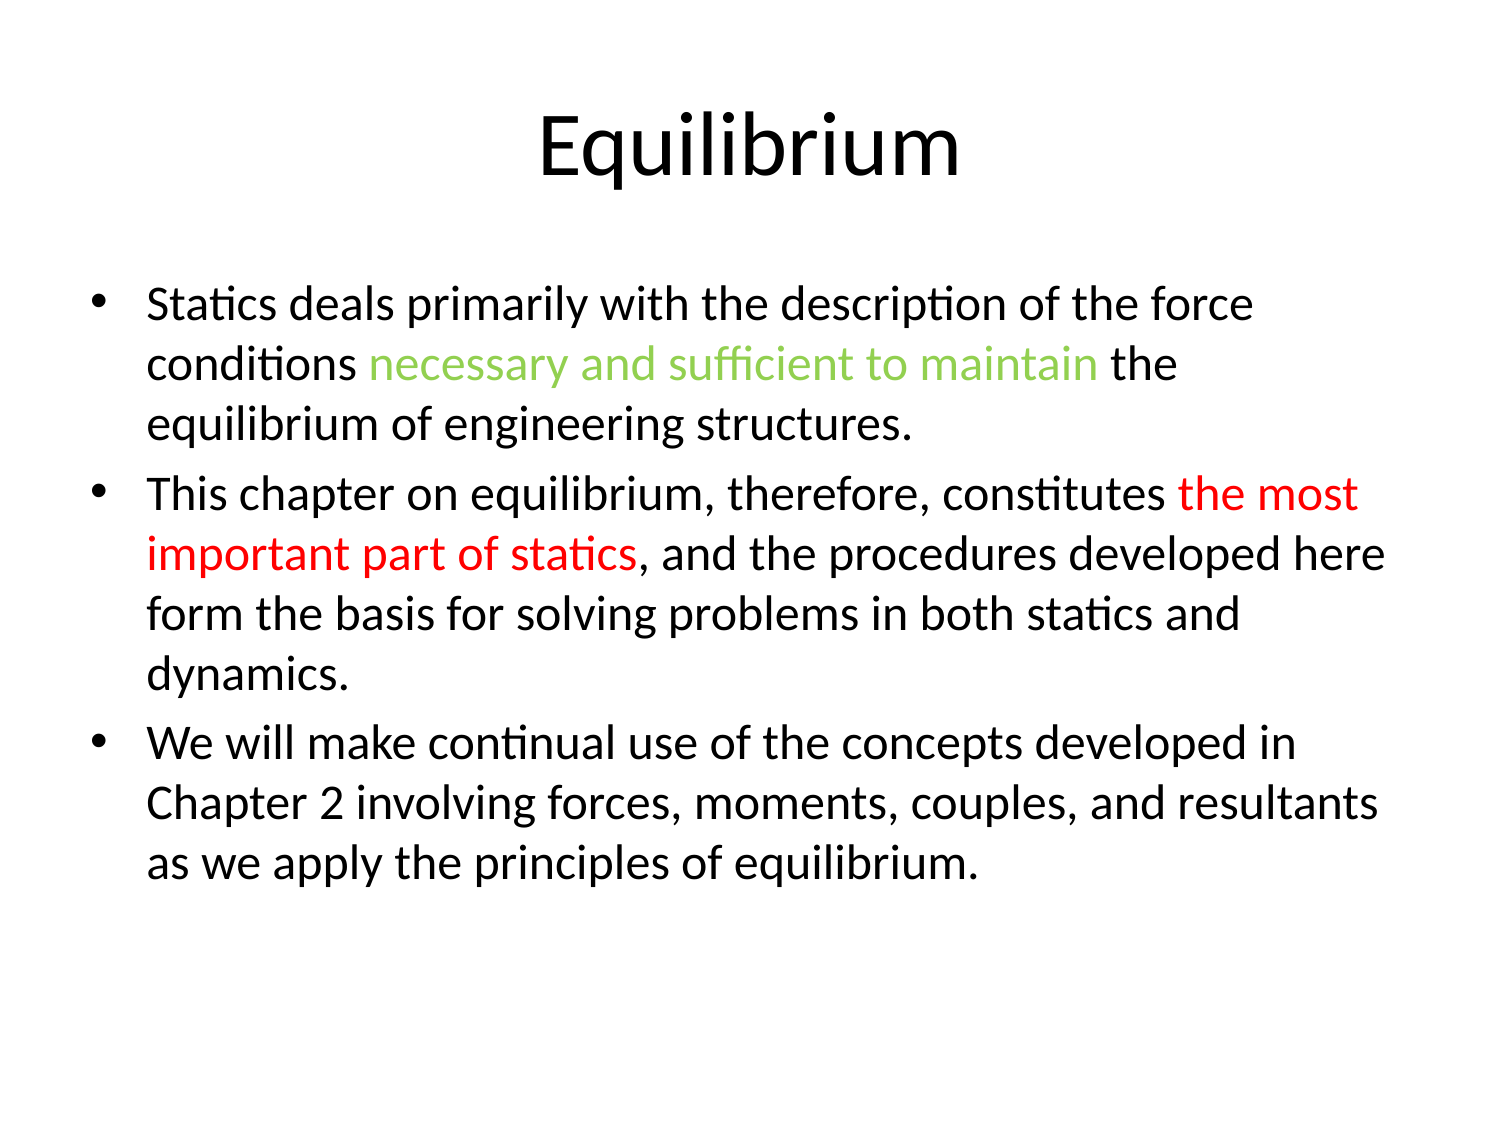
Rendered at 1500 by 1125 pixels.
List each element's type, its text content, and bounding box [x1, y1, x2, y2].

title Equilibrium [75, 45, 1425, 233]
list Statics deals primarily with the description of the force conditions necessary and sufficient to maintain the equilibrium of engineering structures. This chapter on equilibrium, therefore, constitutes the most important part of statics, and the procedures developed here form the basis for solving problems in both statics and dynamics. We will make continual use of the concepts developed in Chapter 2 involving forces, moments, couples, and resultants as we apply the principles of equilibrium. [75, 262, 1425, 1005]
